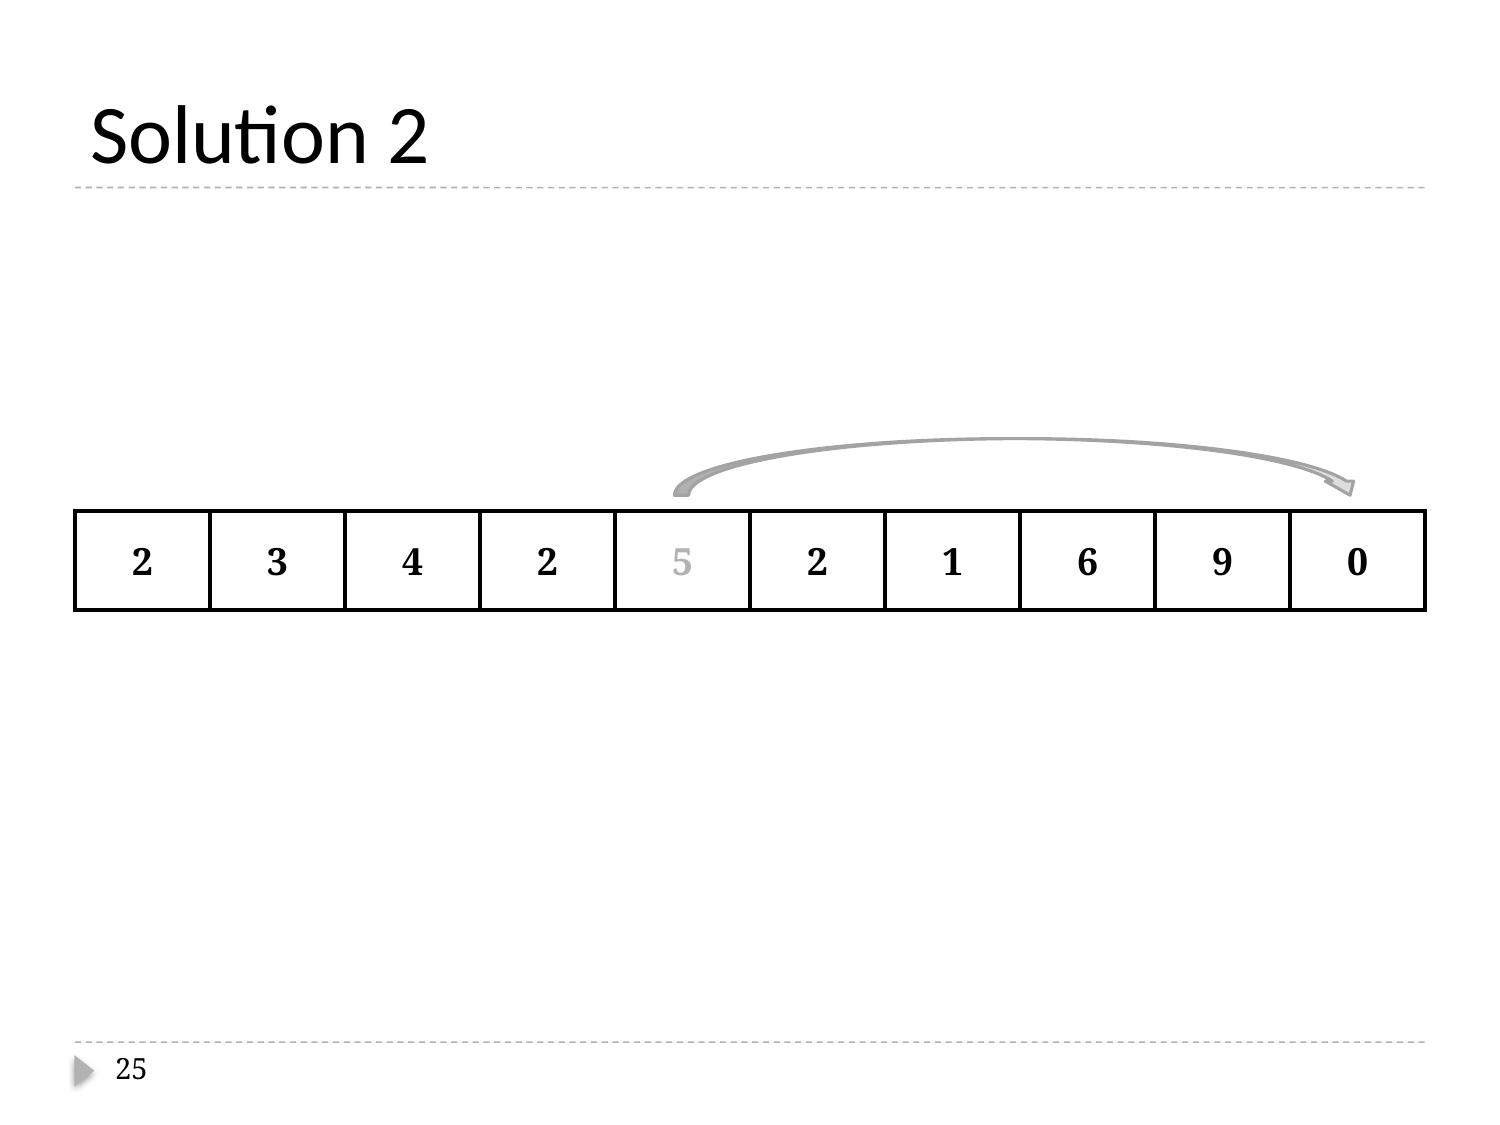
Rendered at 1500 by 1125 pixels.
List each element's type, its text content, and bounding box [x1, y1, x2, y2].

table_header 5 [617, 513, 748, 608]
table_header 6 [1022, 513, 1153, 608]
table_header 4 [347, 513, 478, 608]
table_header 0 [1292, 513, 1423, 608]
table_header 1 [887, 513, 1018, 608]
text_box [672, 437, 1356, 497]
slide_number 25 [100, 1042, 426, 1103]
table_header 9 [1157, 513, 1288, 608]
table_header 2 [77, 513, 208, 608]
table_header 2 [482, 513, 613, 608]
table_header 2 [752, 513, 883, 608]
title Solution 2 [74, 24, 1426, 188]
table_header 3 [212, 513, 343, 608]
